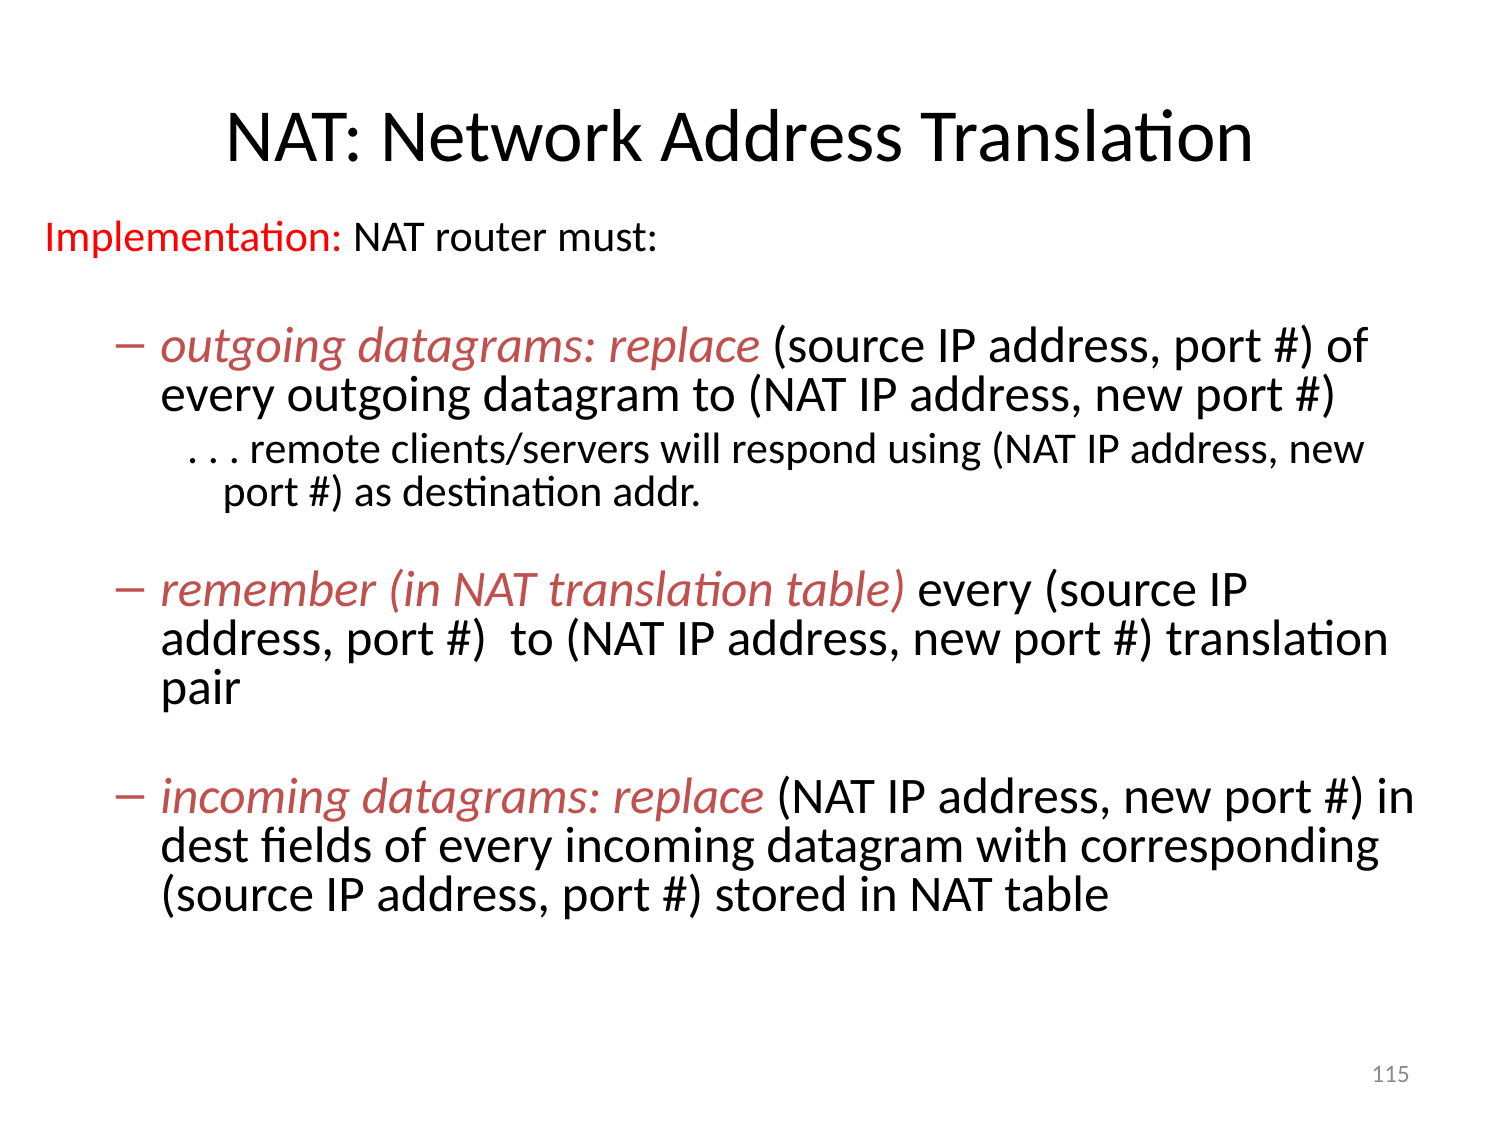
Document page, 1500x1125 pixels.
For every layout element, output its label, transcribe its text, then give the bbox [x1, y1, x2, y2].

list Implementation: NAT router must: outgoing datagrams: replace (source IP address, port #) of every outgoing datagram to (NAT IP address, new port #) . . . remote clients/servers will respond using (NAT IP address, new port #) as destination addr. remember (in NAT translation table) every (source IP address, port #) to (NAT IP address, new port #) translation pair incoming datagrams: replace (NAT IP address, new port #) in dest fields of every incoming datagram with corresponding (source IP address, port #) stored in NAT table [29, 210, 1437, 973]
slide_number 115 [1074, 1042, 1425, 1103]
title NAT: Network Address Translation [87, 37, 1395, 210]
